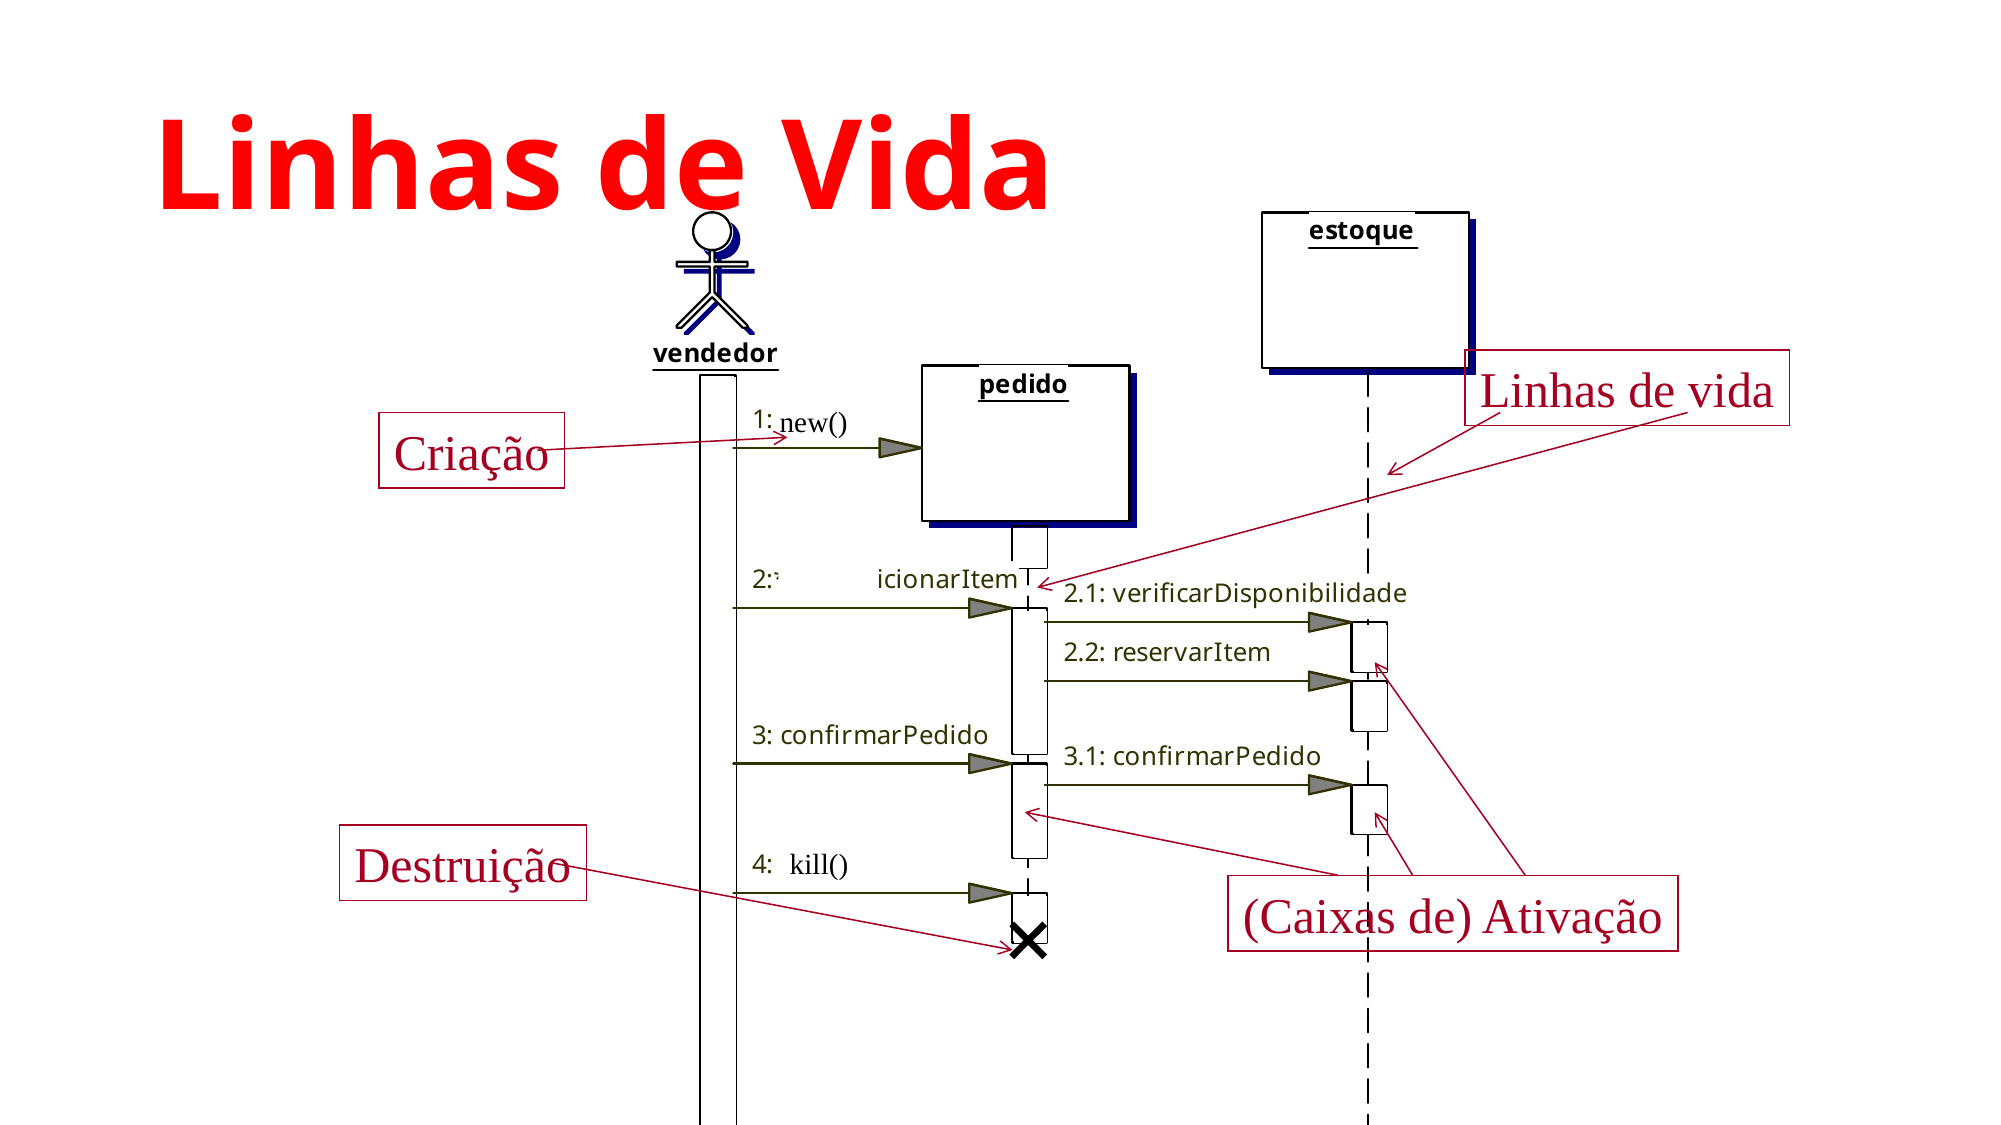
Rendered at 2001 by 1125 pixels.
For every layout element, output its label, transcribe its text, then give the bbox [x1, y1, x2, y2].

text_box Linhas de vida [1500, 349, 1790, 426]
title Linhas de Vida [137, 67, 1863, 271]
picture [412, 94, 1500, 1125]
text_box Criação [379, 412, 412, 488]
text_box (Caixas de) Ativação [1500, 875, 1678, 952]
text_box Destruição [339, 824, 412, 901]
